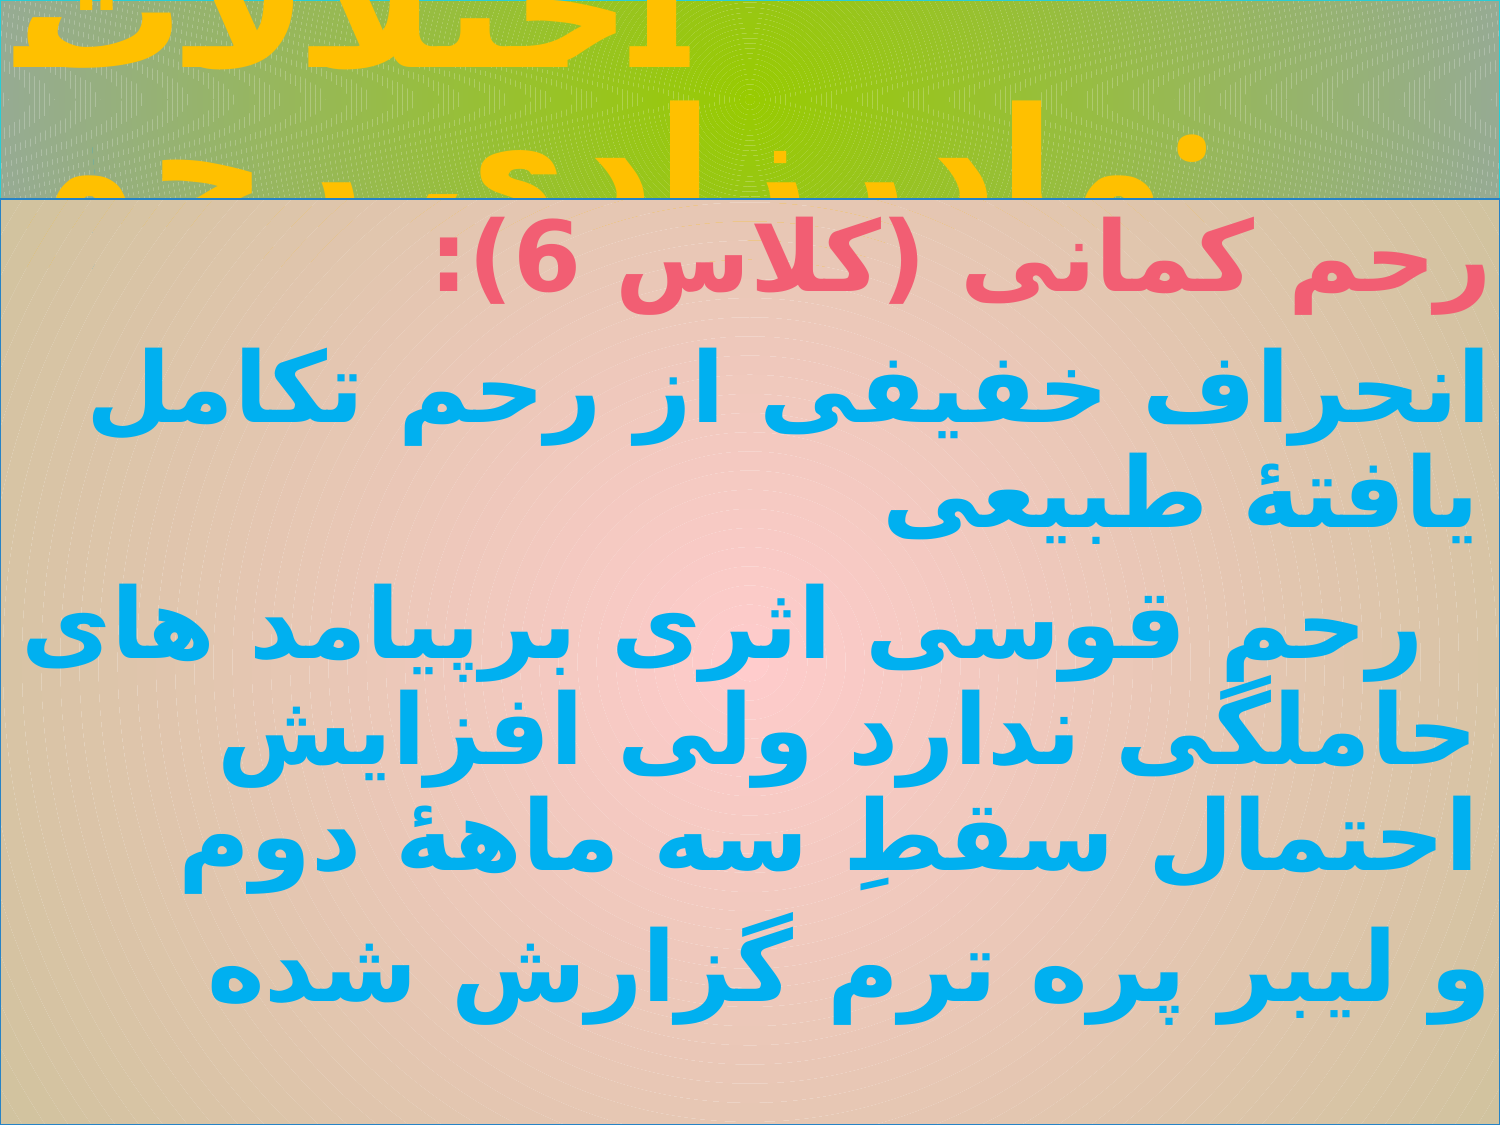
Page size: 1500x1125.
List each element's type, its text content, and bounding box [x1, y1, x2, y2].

list رحم کمانی (کلاس 6): انحراف خفیفی از رحم تکامل یافتۀ طبیعی رحم قوسی اثری برپیامد های حاملگی ندارد ولی افزایش احتمال سقطِ سه ماهۀ دوم و لیبر پره ترم گزارش شده [0, 198, 1500, 1125]
title اختلالات مادرزادی رحم: [0, 0, 1500, 198]
